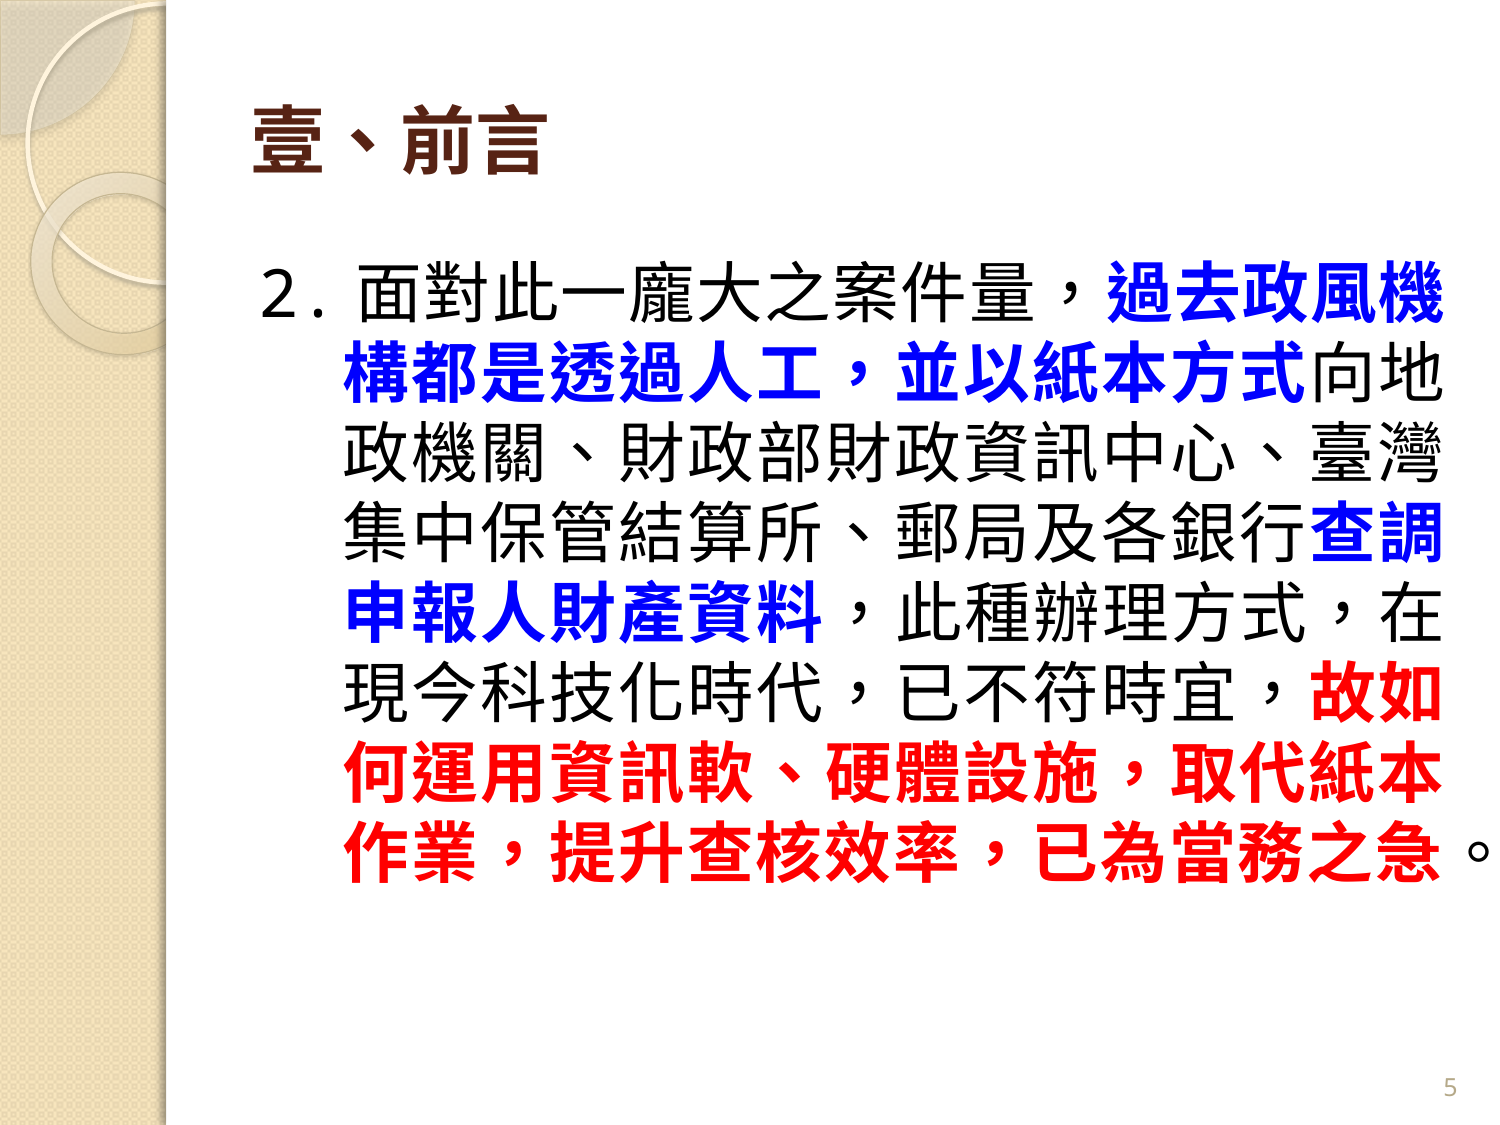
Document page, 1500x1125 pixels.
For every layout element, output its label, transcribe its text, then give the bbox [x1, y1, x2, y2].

list 2.面對此一龐大之案件量，過去政風機構都是透過人工，並以紙本方式向地政機關、財政部財政資訊中心、臺灣集中保管結算所、郵局及各銀行查調申報人財產資料，此種辦理方式，在現今科技化時代，已不符時宜，故如何運用資訊軟、硬體設施，取代紙本作業，提升查核效率，已為當務之急。 [230, 243, 1461, 1031]
slide_number 5 [1413, 1034, 1488, 1113]
title 壹、前言 [235, 45, 1466, 233]
